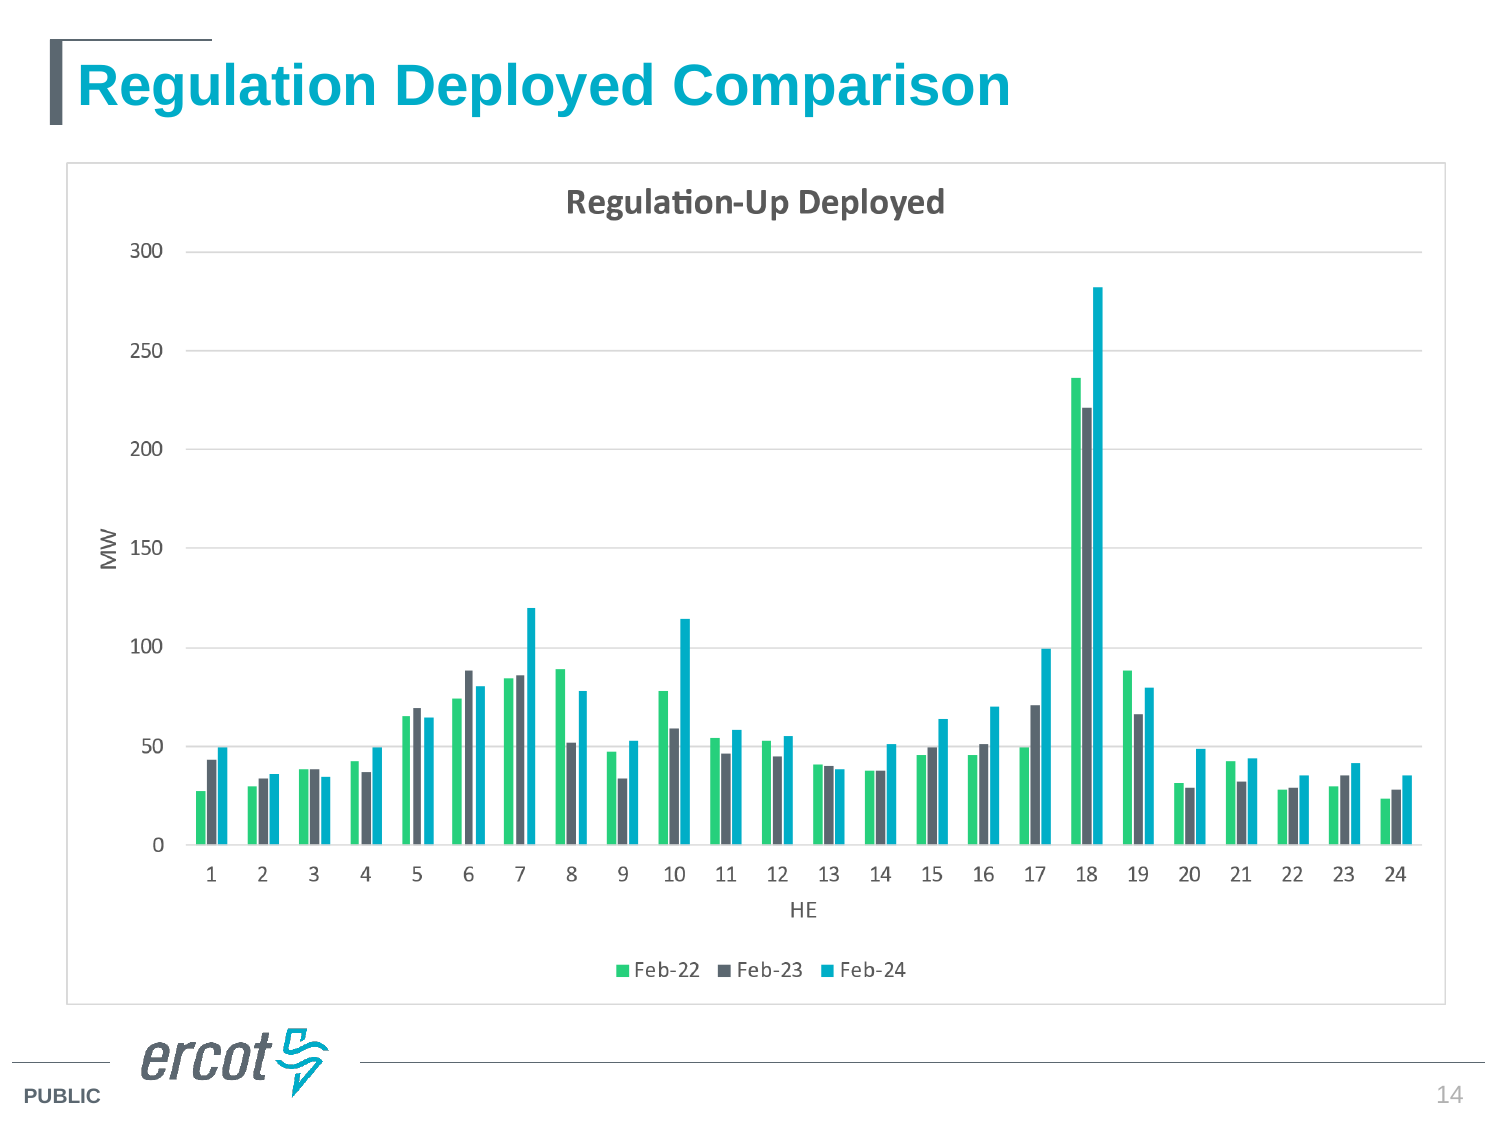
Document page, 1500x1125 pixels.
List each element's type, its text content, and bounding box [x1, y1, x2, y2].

picture [66, 162, 1447, 1005]
slide_number 14 [1412, 1076, 1488, 1112]
picture [137, 1024, 332, 1100]
title Regulation Deployed Comparison [62, 39, 1450, 125]
